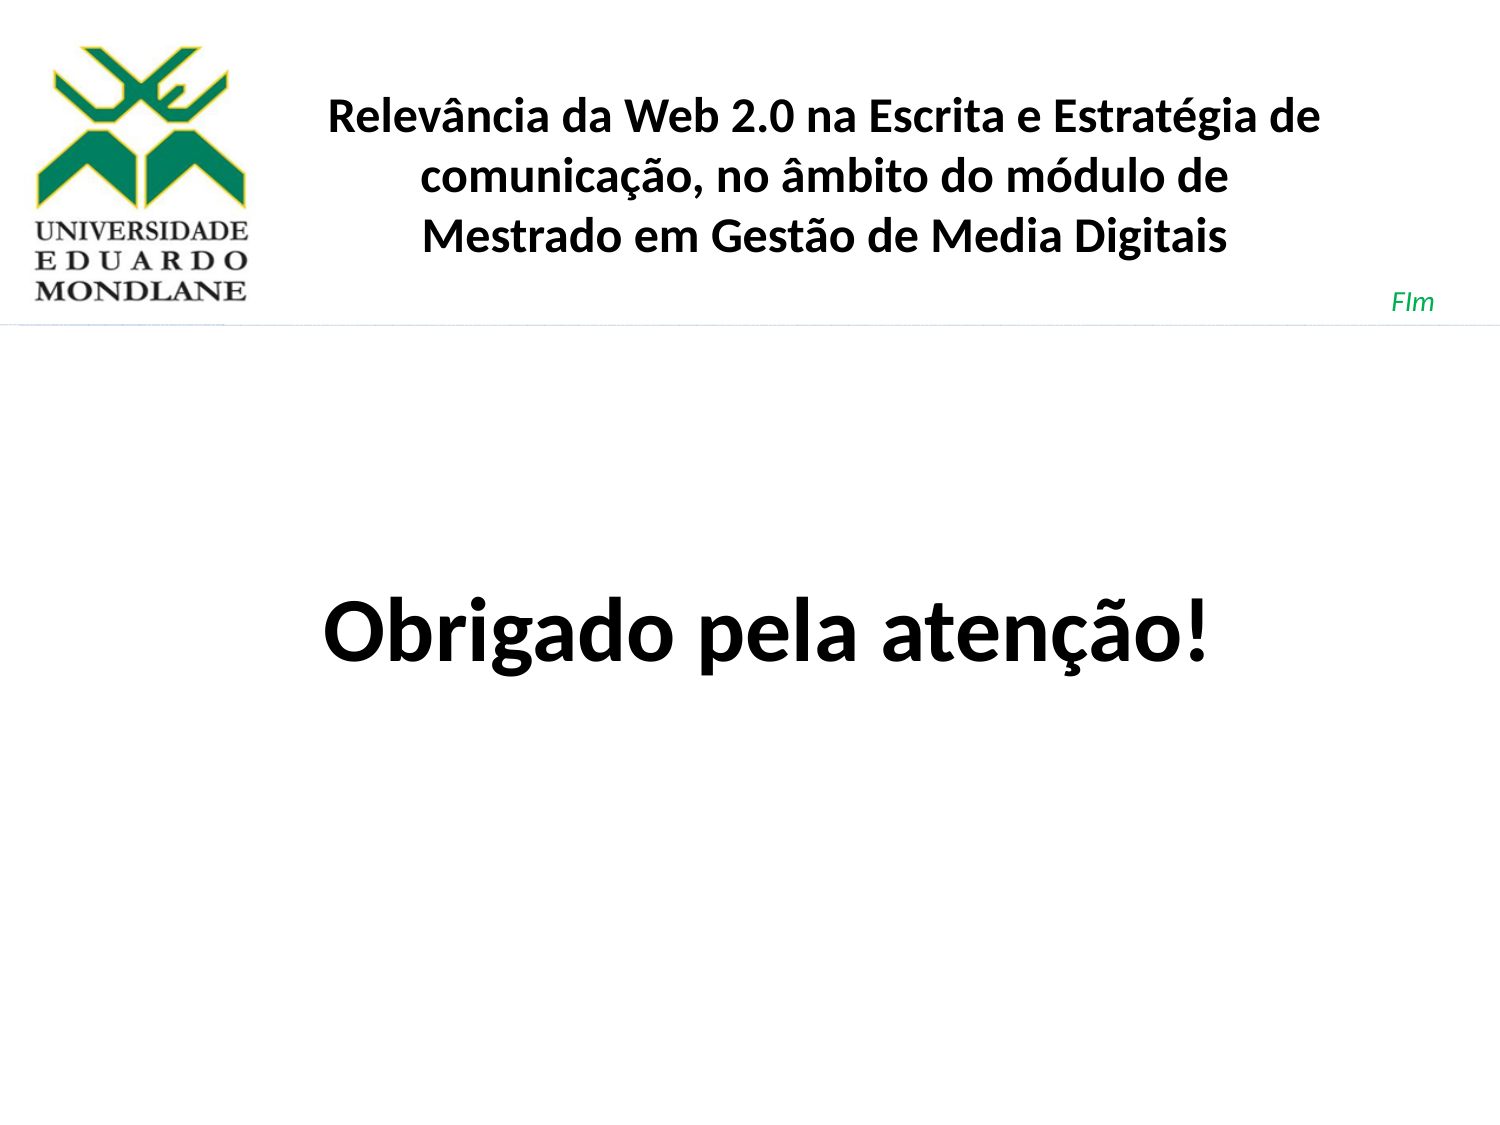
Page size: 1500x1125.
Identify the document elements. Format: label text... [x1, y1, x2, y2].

picture [24, 24, 260, 317]
text_box FIm [912, 274, 1450, 323]
text_box Obrigado pela atenção! [243, 562, 1294, 688]
text_box Relevância da Web 2.0 na Escrita e Estratégia de comunicação, no âmbito do módulo de Mestrado em Gestão de Media Digitais [299, 74, 1350, 270]
